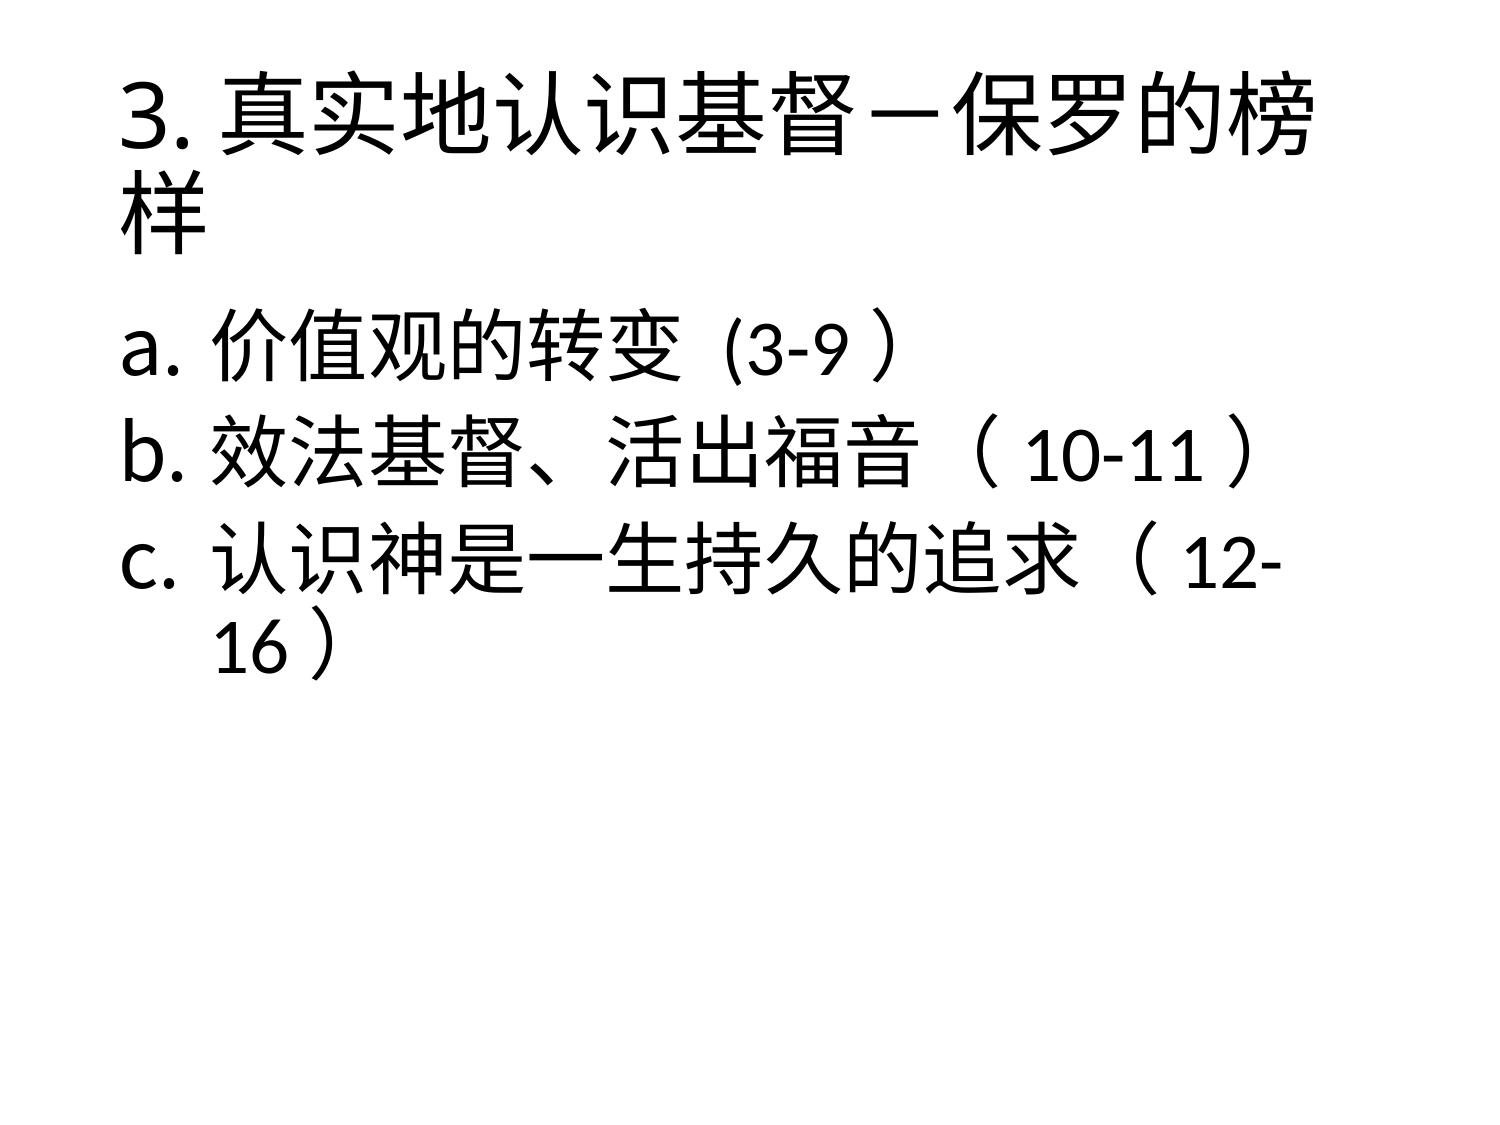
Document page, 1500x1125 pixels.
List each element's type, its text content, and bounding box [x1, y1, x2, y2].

title 3.真实地认识基督－保罗的榜样 [103, 59, 1397, 278]
list 价值观的转变 (3-9） 效法基督、活出福音（10-11） 认识神是一生持久的追求（12-16） [103, 299, 1397, 1014]
